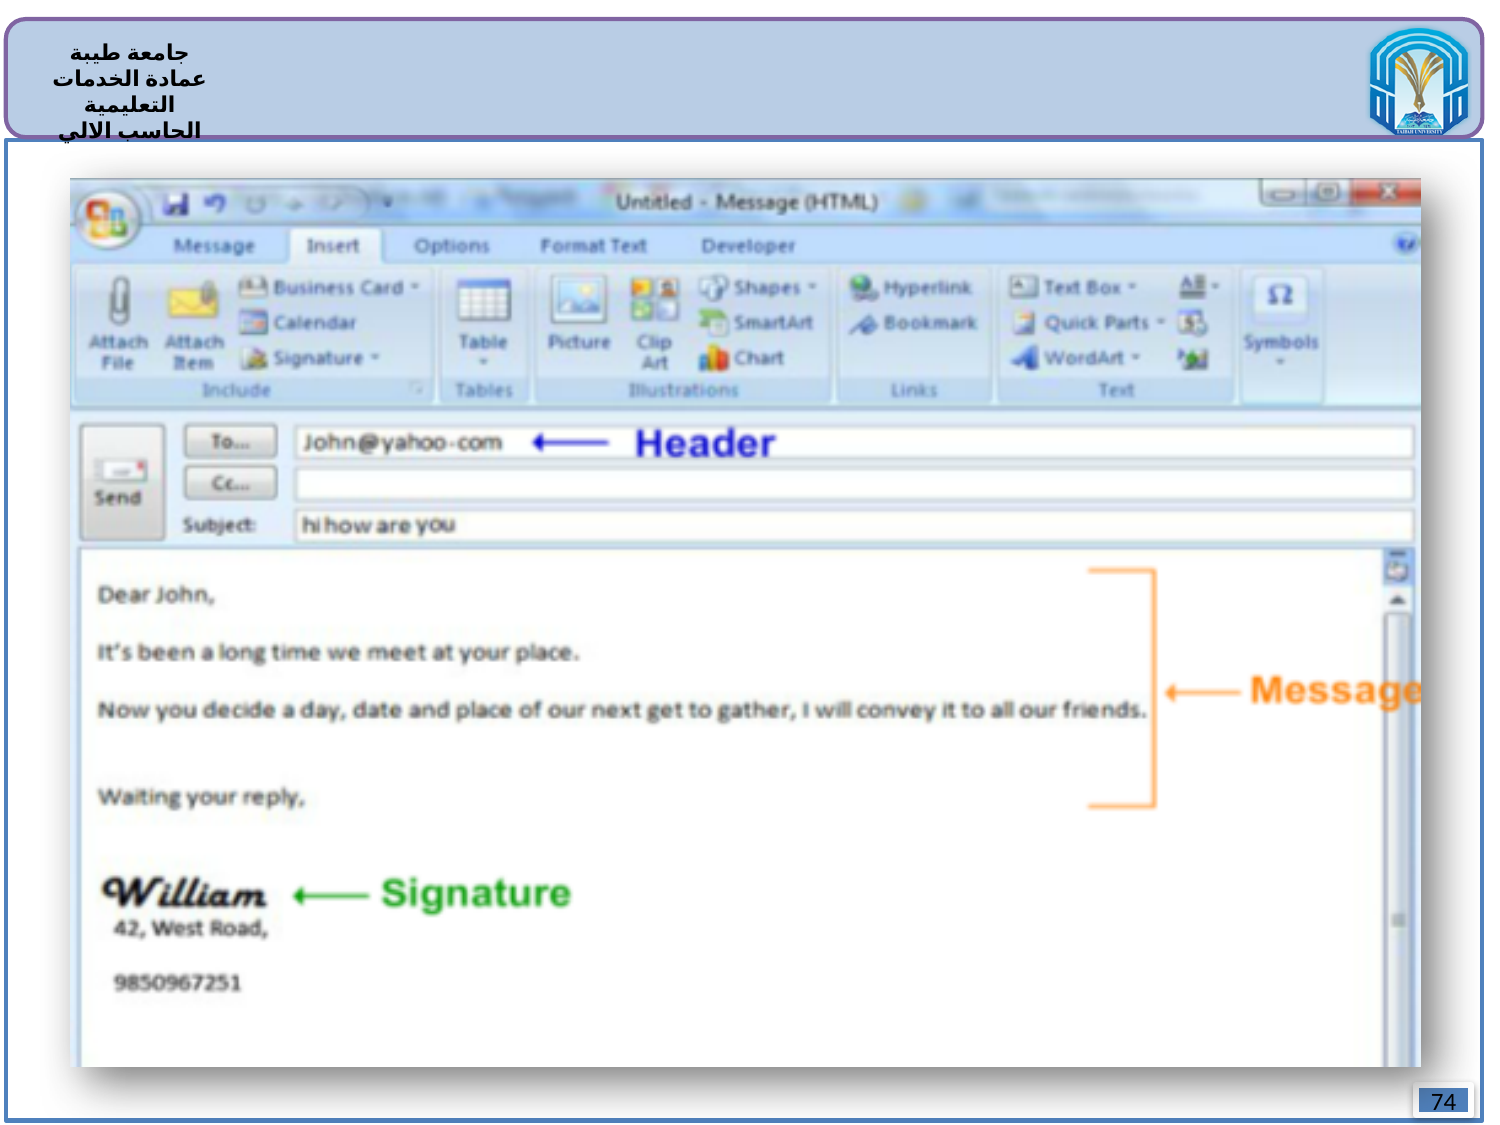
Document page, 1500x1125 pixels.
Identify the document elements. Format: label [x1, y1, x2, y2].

picture [1365, 19, 1472, 141]
picture [70, 178, 1421, 1067]
